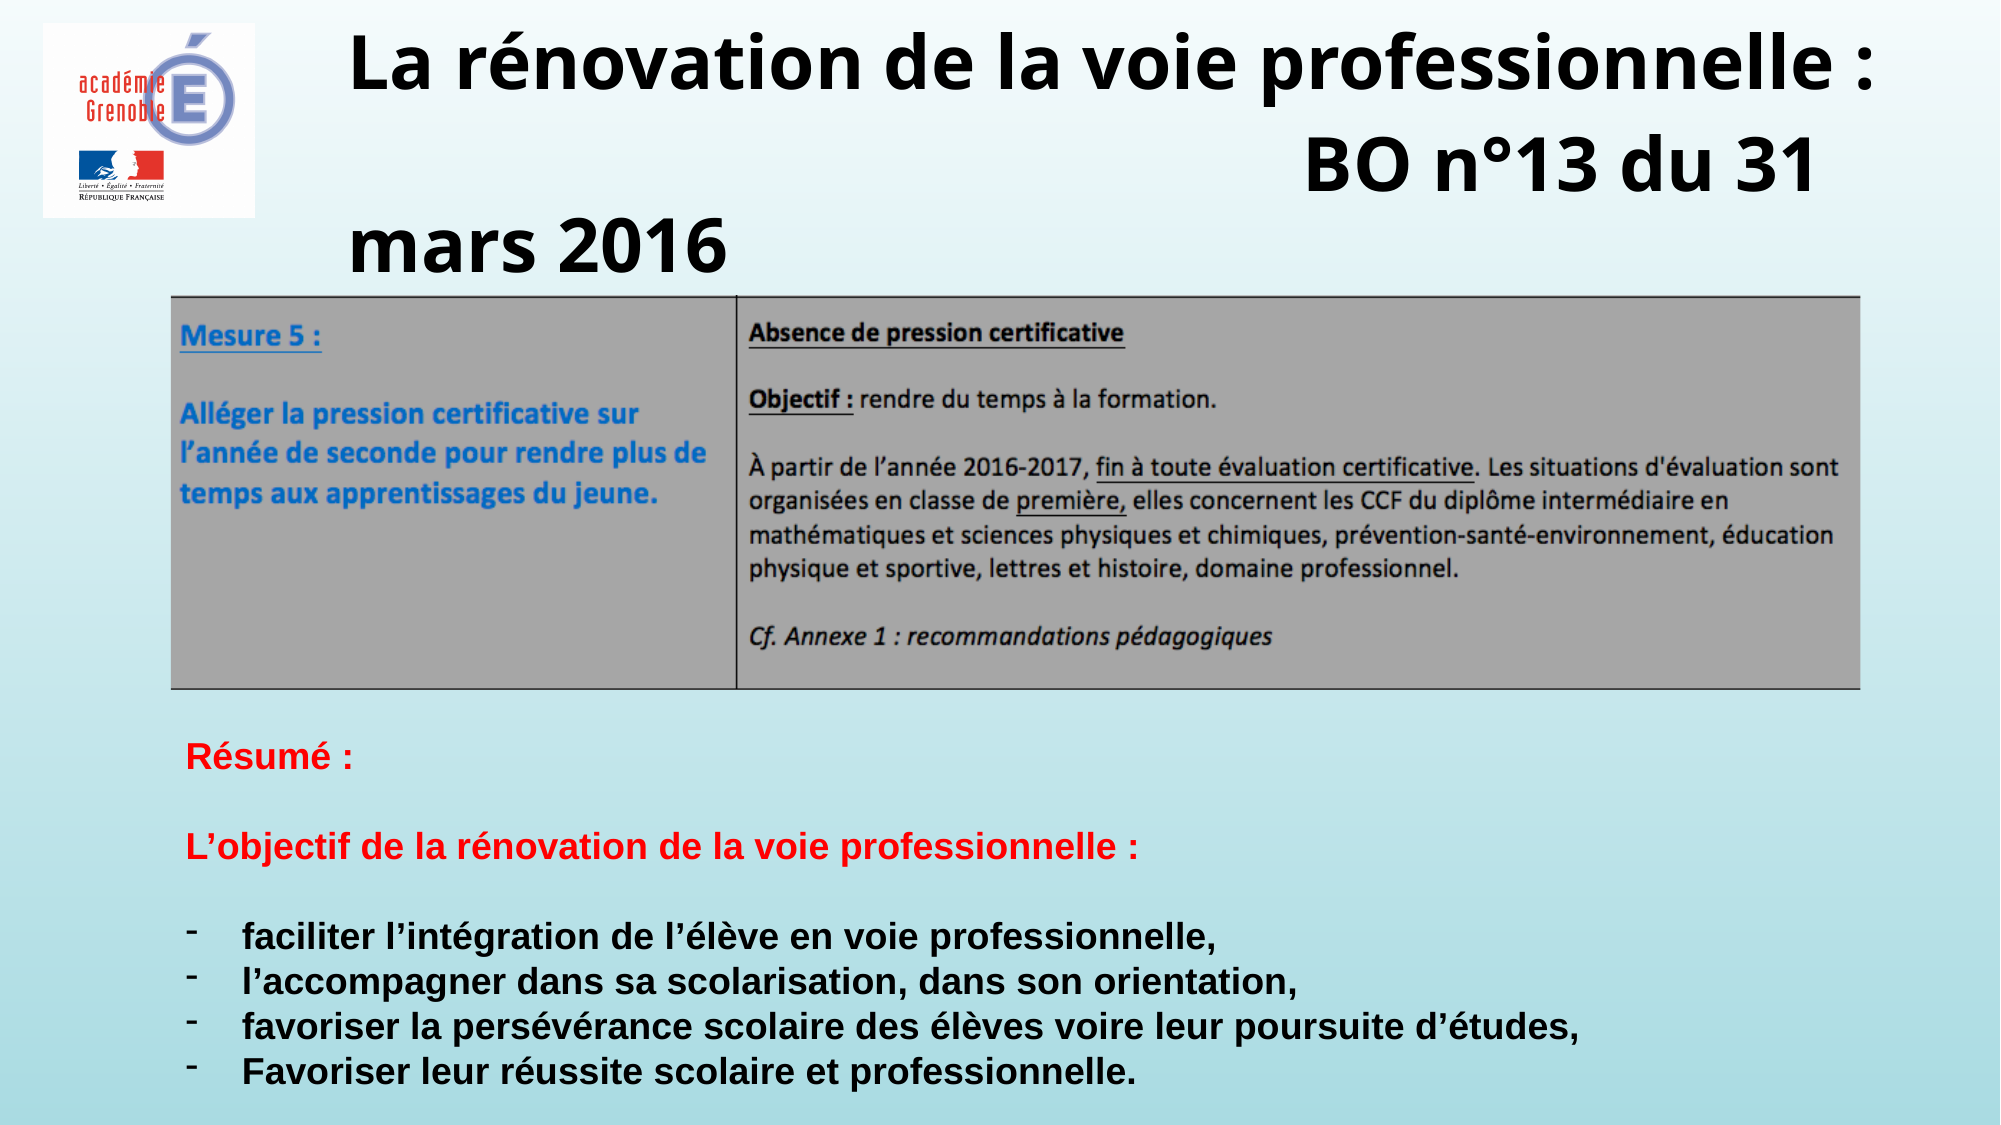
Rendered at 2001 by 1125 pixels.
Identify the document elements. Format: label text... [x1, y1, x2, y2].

picture [43, 23, 255, 218]
text_box Résumé : L’objectif de la rénovation de la voie professionnelle : faciliter l’intégration de l’élève en voie professionnelle, l’accompagner dans sa scolarisation, dans son orientation, favoriser la persévérance scolaire des élèves voire leur poursuite d’études, Favoriser leur réussite scolaire et professionnelle. [170, 724, 1613, 1125]
subtitle La rénovation de la voie professionnelle : BO n°13 du 31 mars 2016 [332, 58, 1915, 296]
picture [170, 295, 1861, 690]
